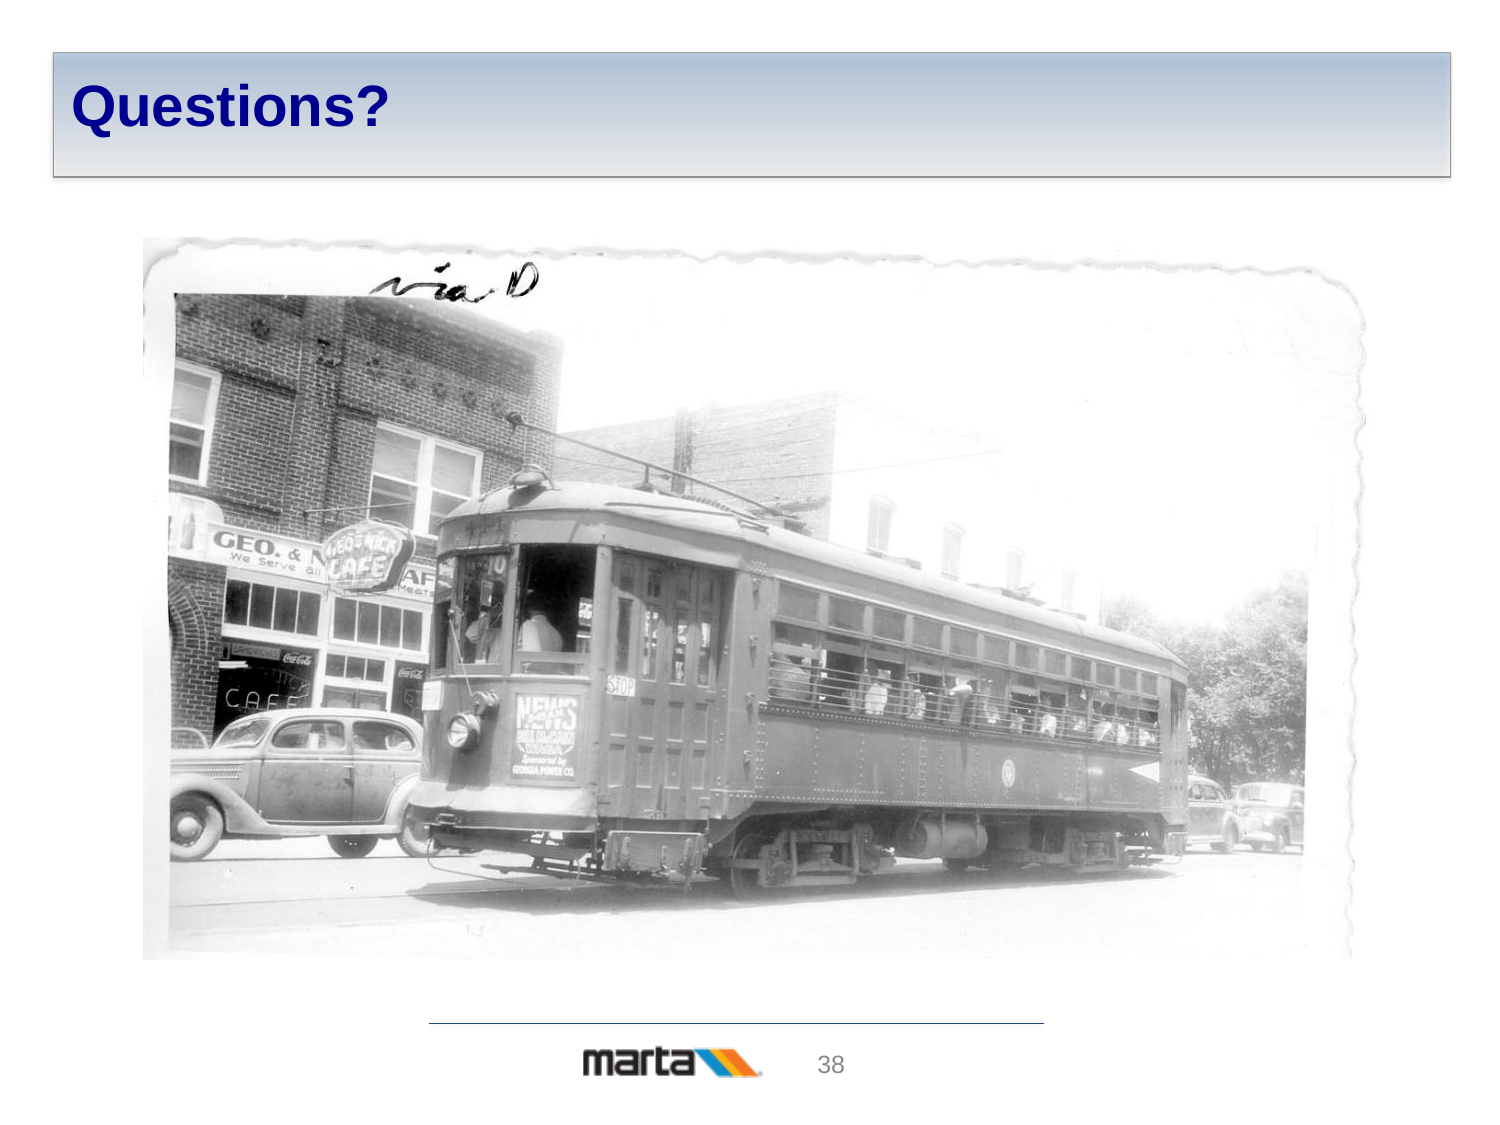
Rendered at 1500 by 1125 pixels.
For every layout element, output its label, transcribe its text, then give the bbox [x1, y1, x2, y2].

picture [143, 237, 1388, 961]
slide_number 38 [789, 1033, 873, 1094]
text_box Questions? [56, 61, 1449, 146]
